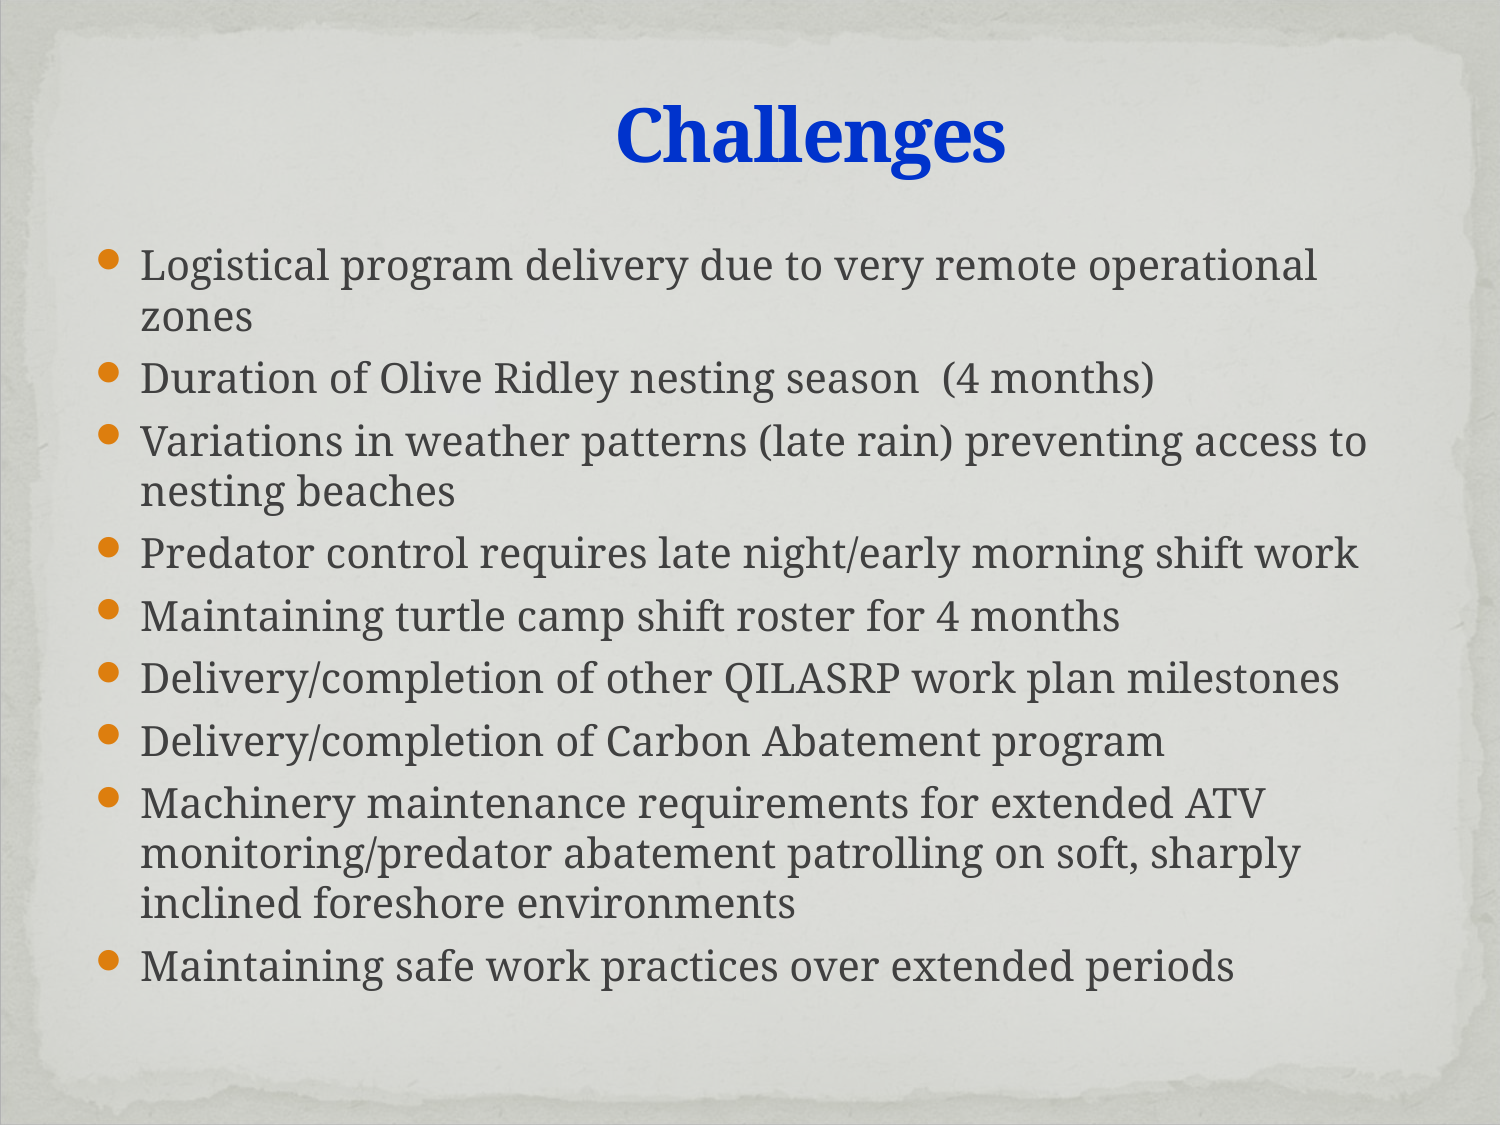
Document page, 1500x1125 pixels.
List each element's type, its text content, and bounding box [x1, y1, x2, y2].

list Logistical program delivery due to very remote operational zones Duration of Olive Ridley nesting season (4 months) Variations in weather patterns (late rain) preventing access to nesting beaches Predator control requires late night/early morning shift work Maintaining turtle camp shift roster for 4 months Delivery/completion of other QILASRP work plan milestones Delivery/completion of Carbon Abatement program Machinery maintenance requirements for extended ATV monitoring/predator abatement patrolling on soft, sharply inclined foreshore environments Maintaining safe work practices over extended periods [80, 231, 1431, 1036]
title Challenges [74, 24, 1425, 185]
